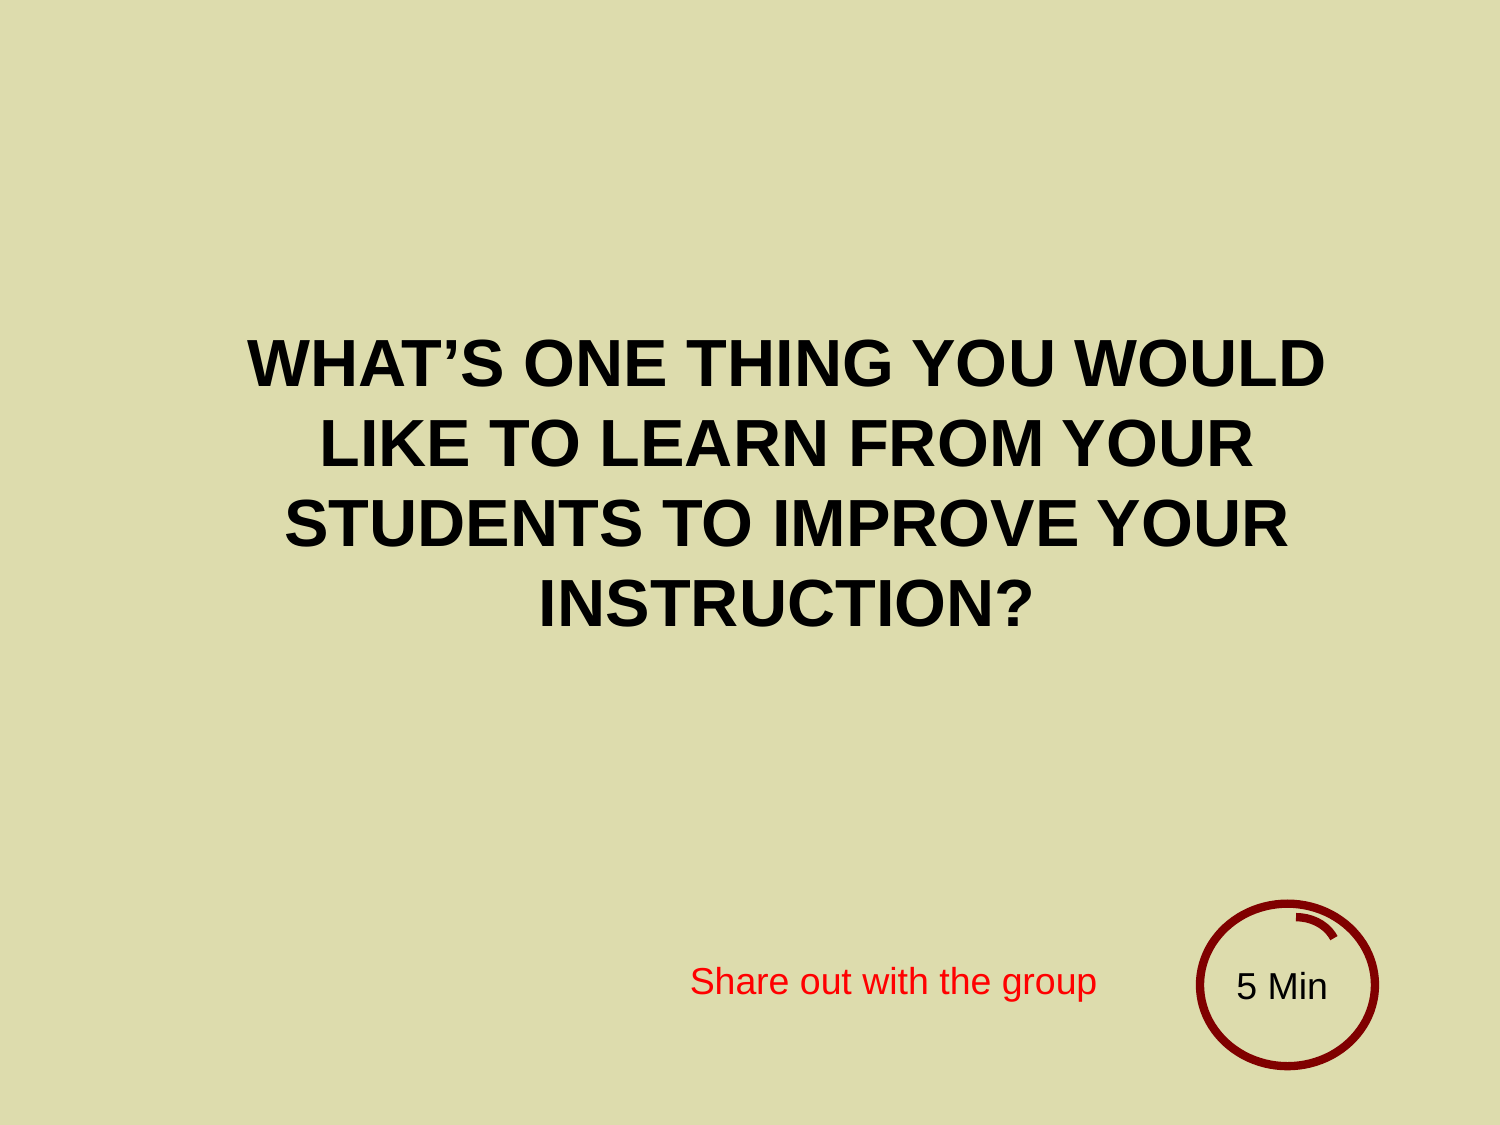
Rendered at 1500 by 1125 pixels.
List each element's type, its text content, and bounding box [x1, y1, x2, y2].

text_box [1296, 917, 1334, 953]
title What’s one thing you would like to learn from your students to improve your instruction? [149, 312, 1426, 537]
text_box [1200, 903, 1375, 1067]
text_box 5 Min [1221, 954, 1360, 1015]
text_box Share out with the group [674, 949, 1425, 1100]
